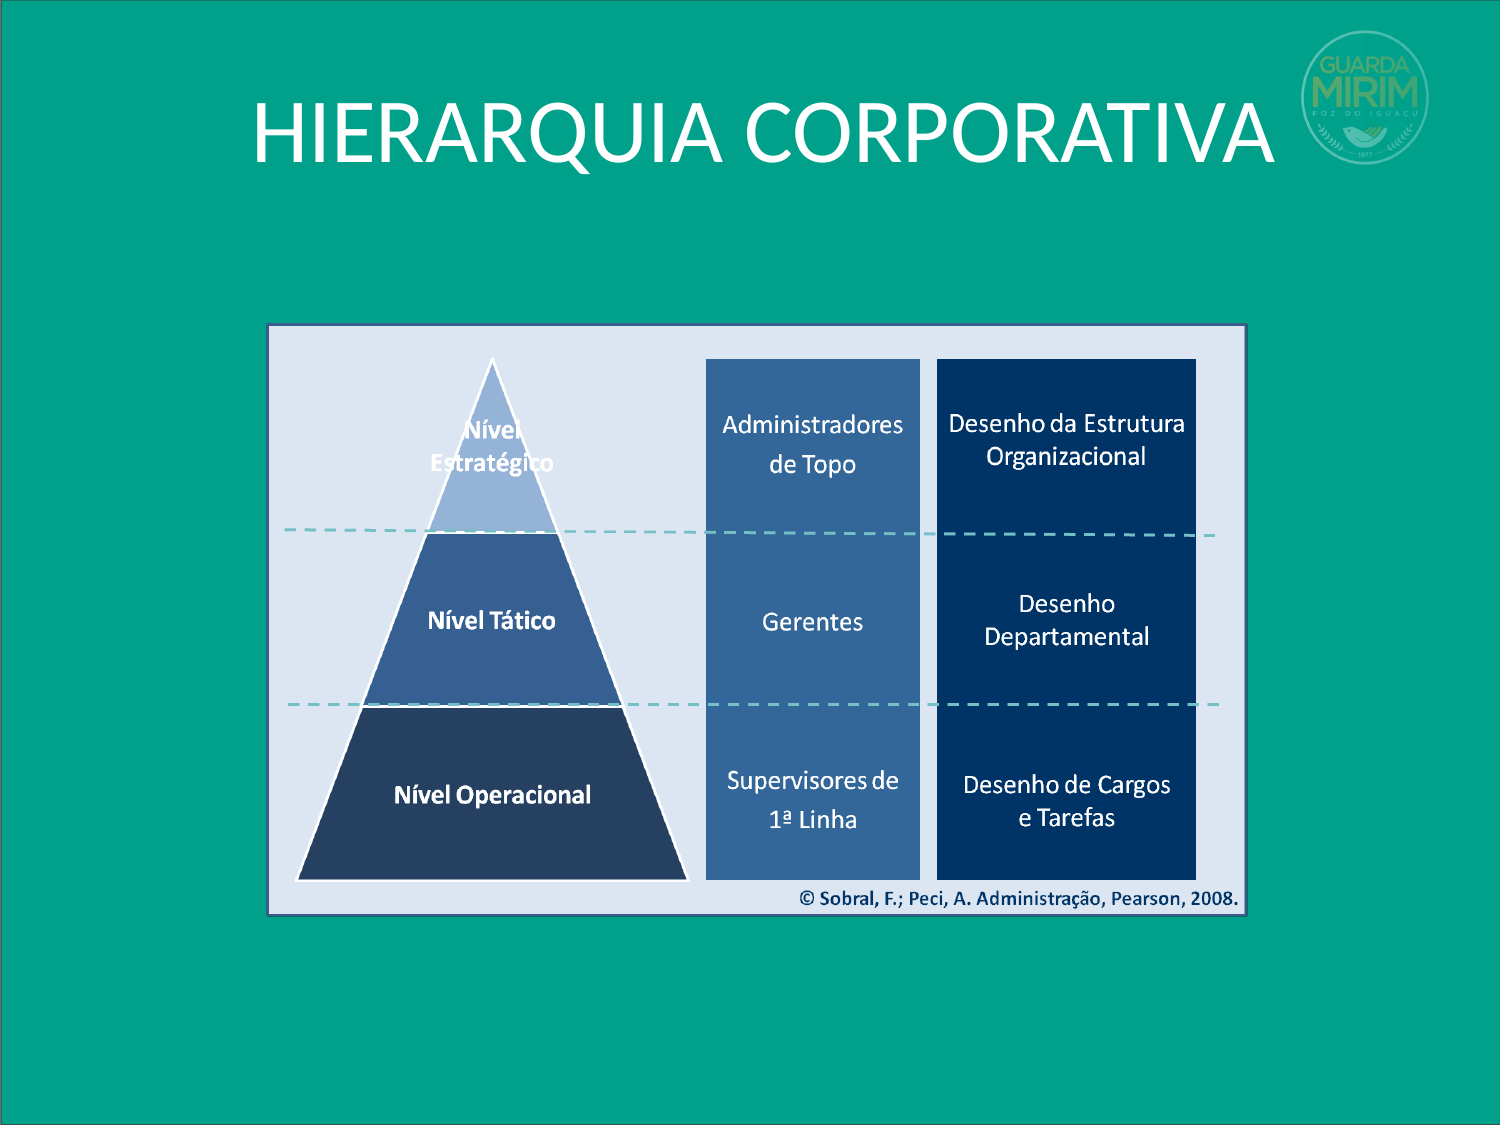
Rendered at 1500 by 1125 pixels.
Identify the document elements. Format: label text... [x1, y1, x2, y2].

picture [0, 0, 1500, 1125]
title HIERARQUIA CORPORATIVA [88, 54, 1439, 197]
